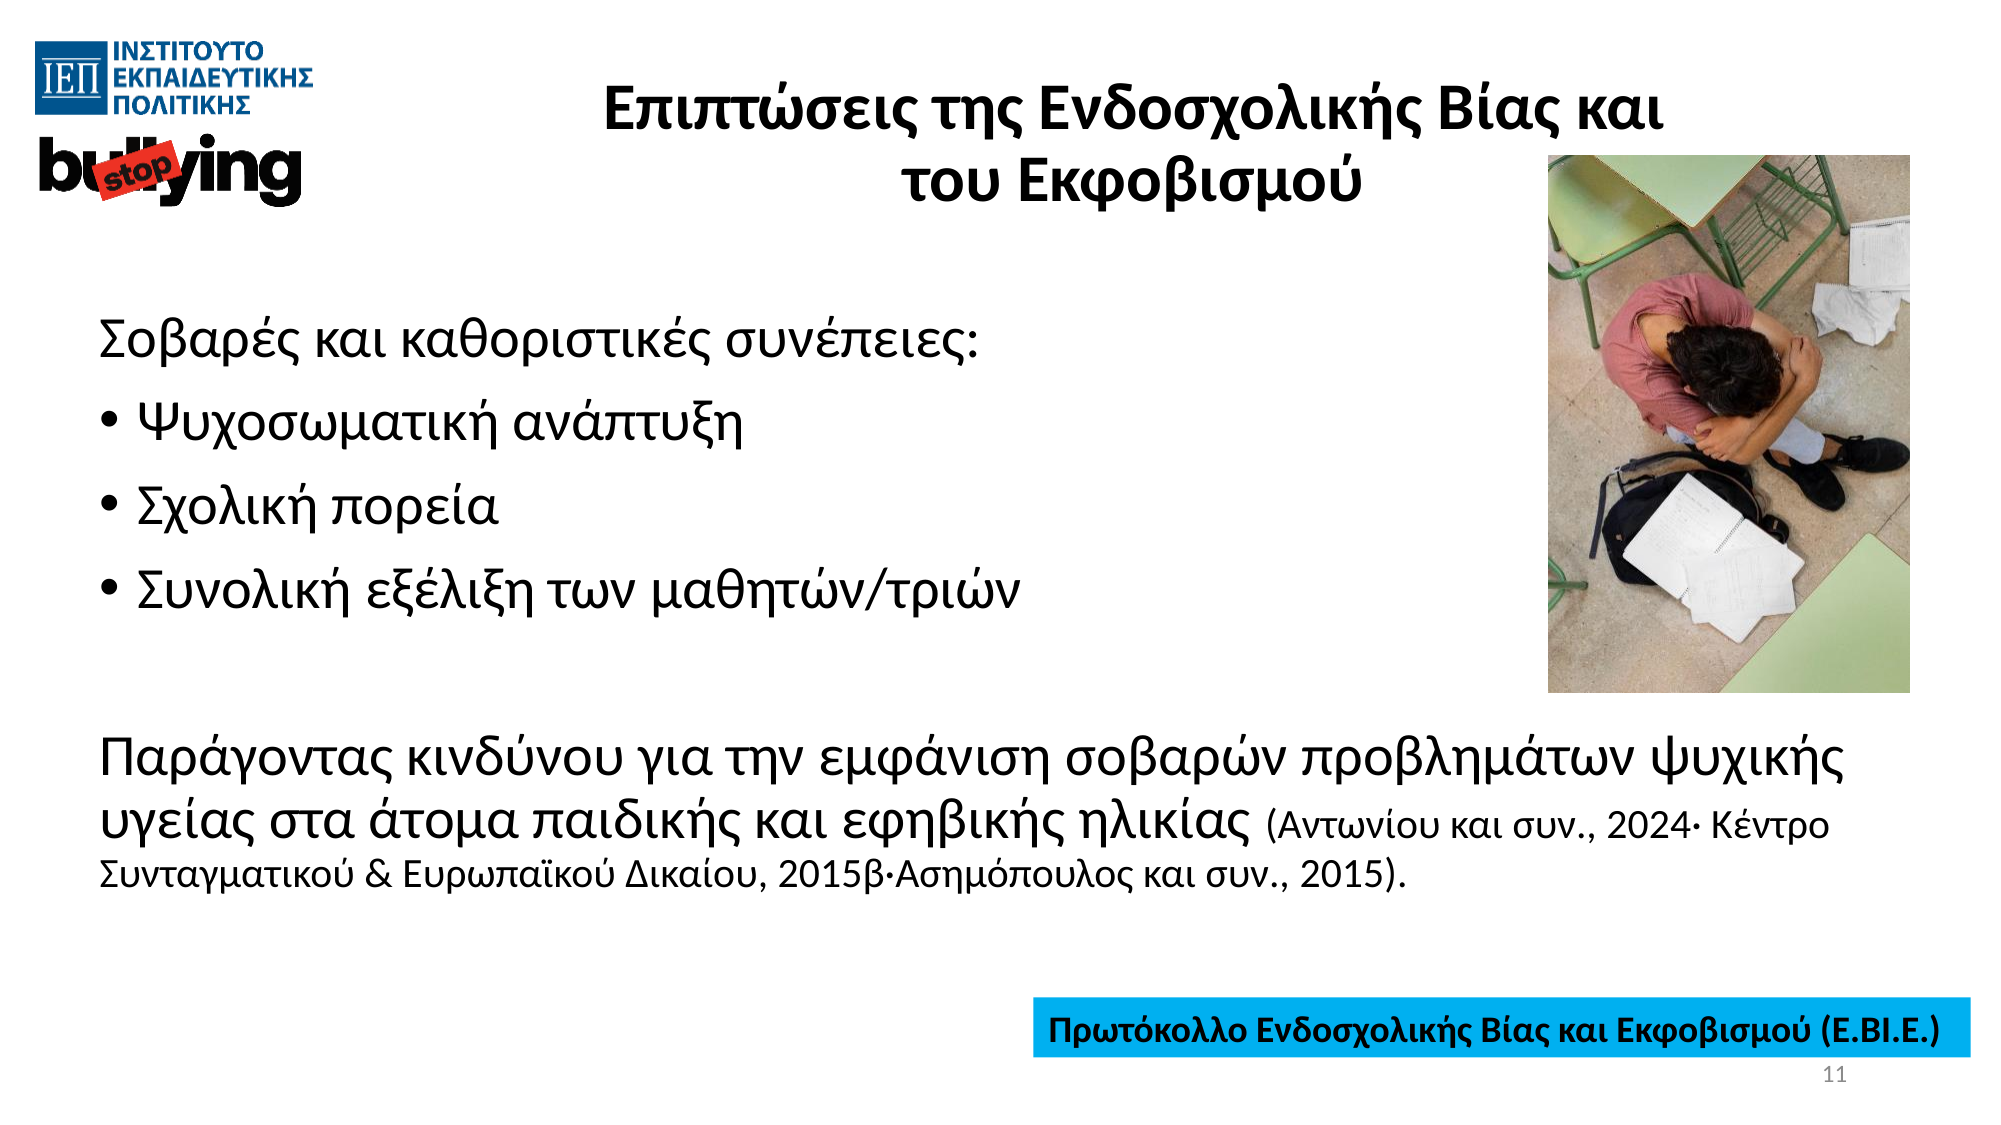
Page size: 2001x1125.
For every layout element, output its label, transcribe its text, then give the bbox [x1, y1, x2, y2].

slide_number 11 [1412, 1042, 1863, 1103]
text_box Πρωτόκολλο Ενδοσχολικής Βίας και Εκφοβισμού (Ε.ΒΙ.Ε.) [1033, 997, 1971, 1058]
picture [39, 133, 301, 207]
picture [35, 41, 313, 115]
title Επιπτώσεις της Ενδοσχολικής Βίας και του Εκφοβισμού [467, 62, 1801, 225]
list Σοβαρές και καθοριστικές συνέπειες: Ψυχοσωματική ανάπτυξη Σχολική πορεία Συνολική εξέλιξη των μαθητών/τριών Παράγοντας κινδύνου για την εμφάνιση σοβαρών προβλημάτων ψυχικής υγείας στα άτομα παιδικής και εφηβικής ηλικίας (Αντωνίου και συν., 2024· Κέντρο Συνταγματικού & Ευρωπαϊκού Δικαίου, 2015β·Ασημόπουλος και συν., 2015). [84, 299, 1897, 1014]
picture [1548, 155, 1910, 693]
